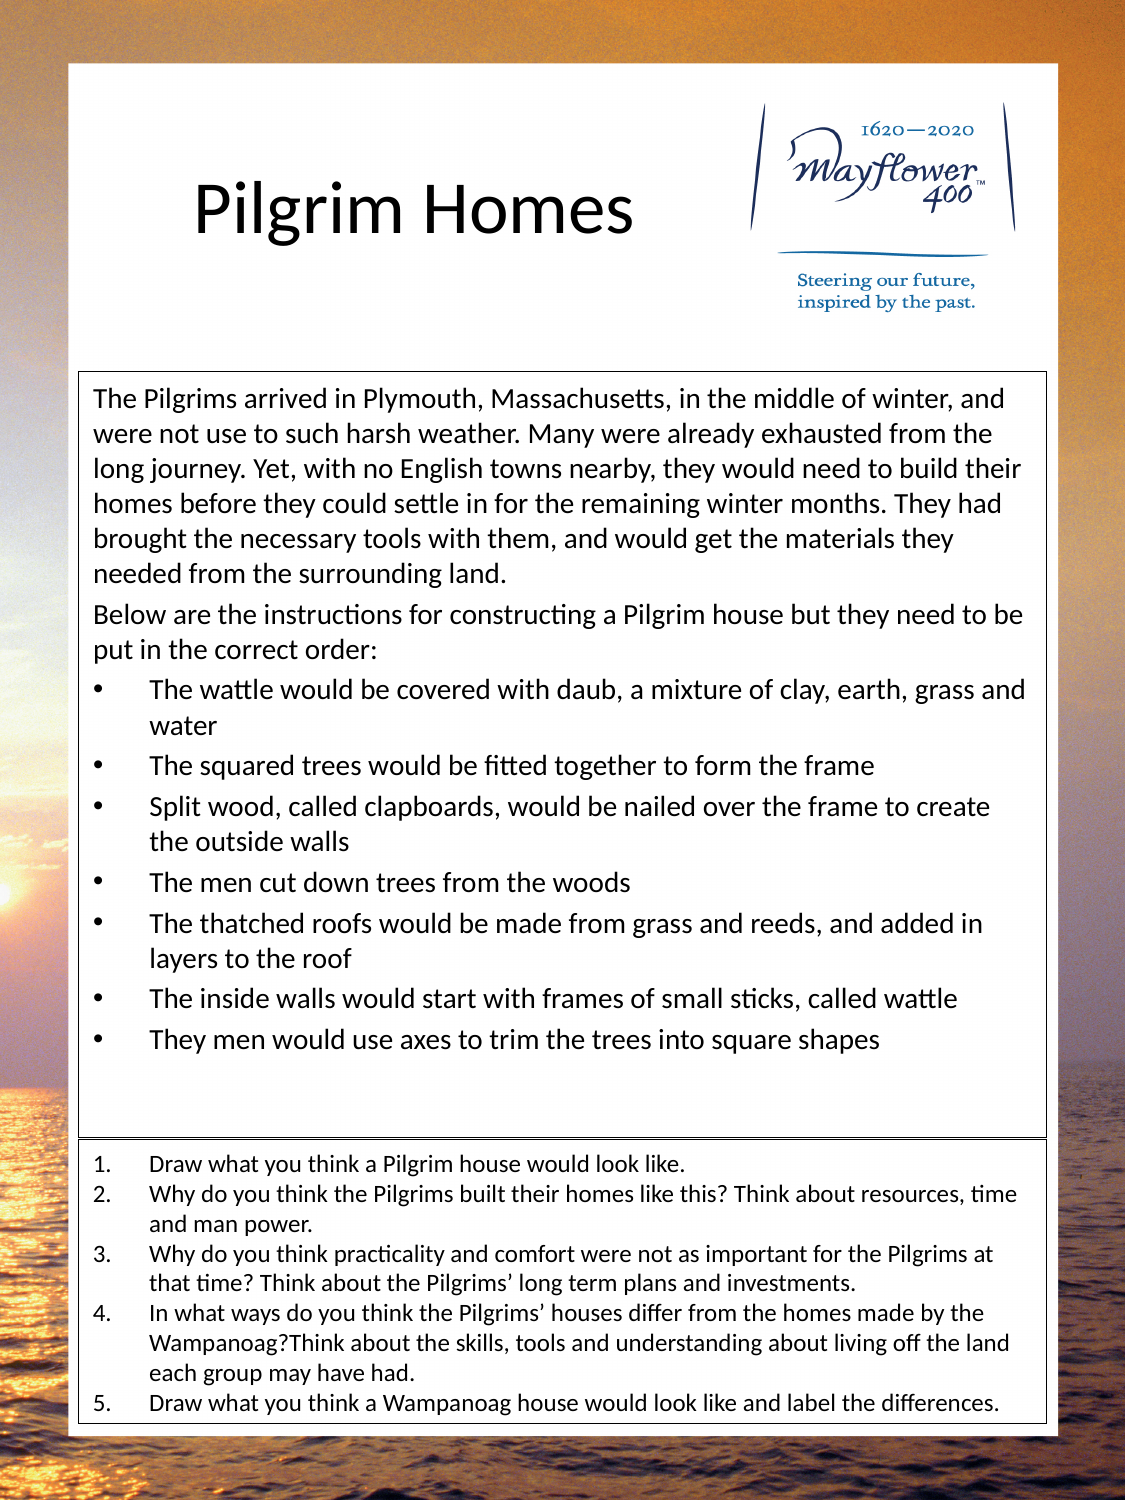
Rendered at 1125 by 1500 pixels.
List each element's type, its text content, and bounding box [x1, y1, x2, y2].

picture [0, 0, 1125, 1500]
list The Pilgrims arrived in Plymouth, Massachusetts, in the middle of winter, and were not use to such harsh weather. Many were already exhausted from the long journey. Yet, with no English towns nearby, they would need to build their homes before they could settle in for the remaining winter months. They had brought the necessary tools with them, and would get the materials they needed from the surrounding land. Below are the instructions for constructing a Pilgrim house but they need to be put in the correct order: The wattle would be covered with daub, a mixture of clay, earth, grass and water The squared trees would be fitted together to form the frame Split wood, called clapboards, would be nailed over the frame to create the outside walls The men cut down trees from the woods The thatched roofs would be made from grass and reeds, and added in layers to the roof The inside walls would start with frames of small sticks, called wattle They men would use axes to trim the trees into square shapes [78, 371, 1047, 1138]
text_box Draw what you think a Pilgrim house would look like. Why do you think the Pilgrims built their homes like this? Think about resources, time and man power. Why do you think practicality and comfort were not as important for the Pilgrims at that time? Think about the Pilgrims’ long term plans and investments. In what ways do you think the Pilgrims’ houses differ from the homes made by the Wampanoag?Think about the skills, tools and understanding about living off the land each group may have had. Draw what you think a Wampanoag house would look like and label the differences. [78, 1139, 1047, 1424]
title Pilgrim Homes [90, 123, 740, 284]
